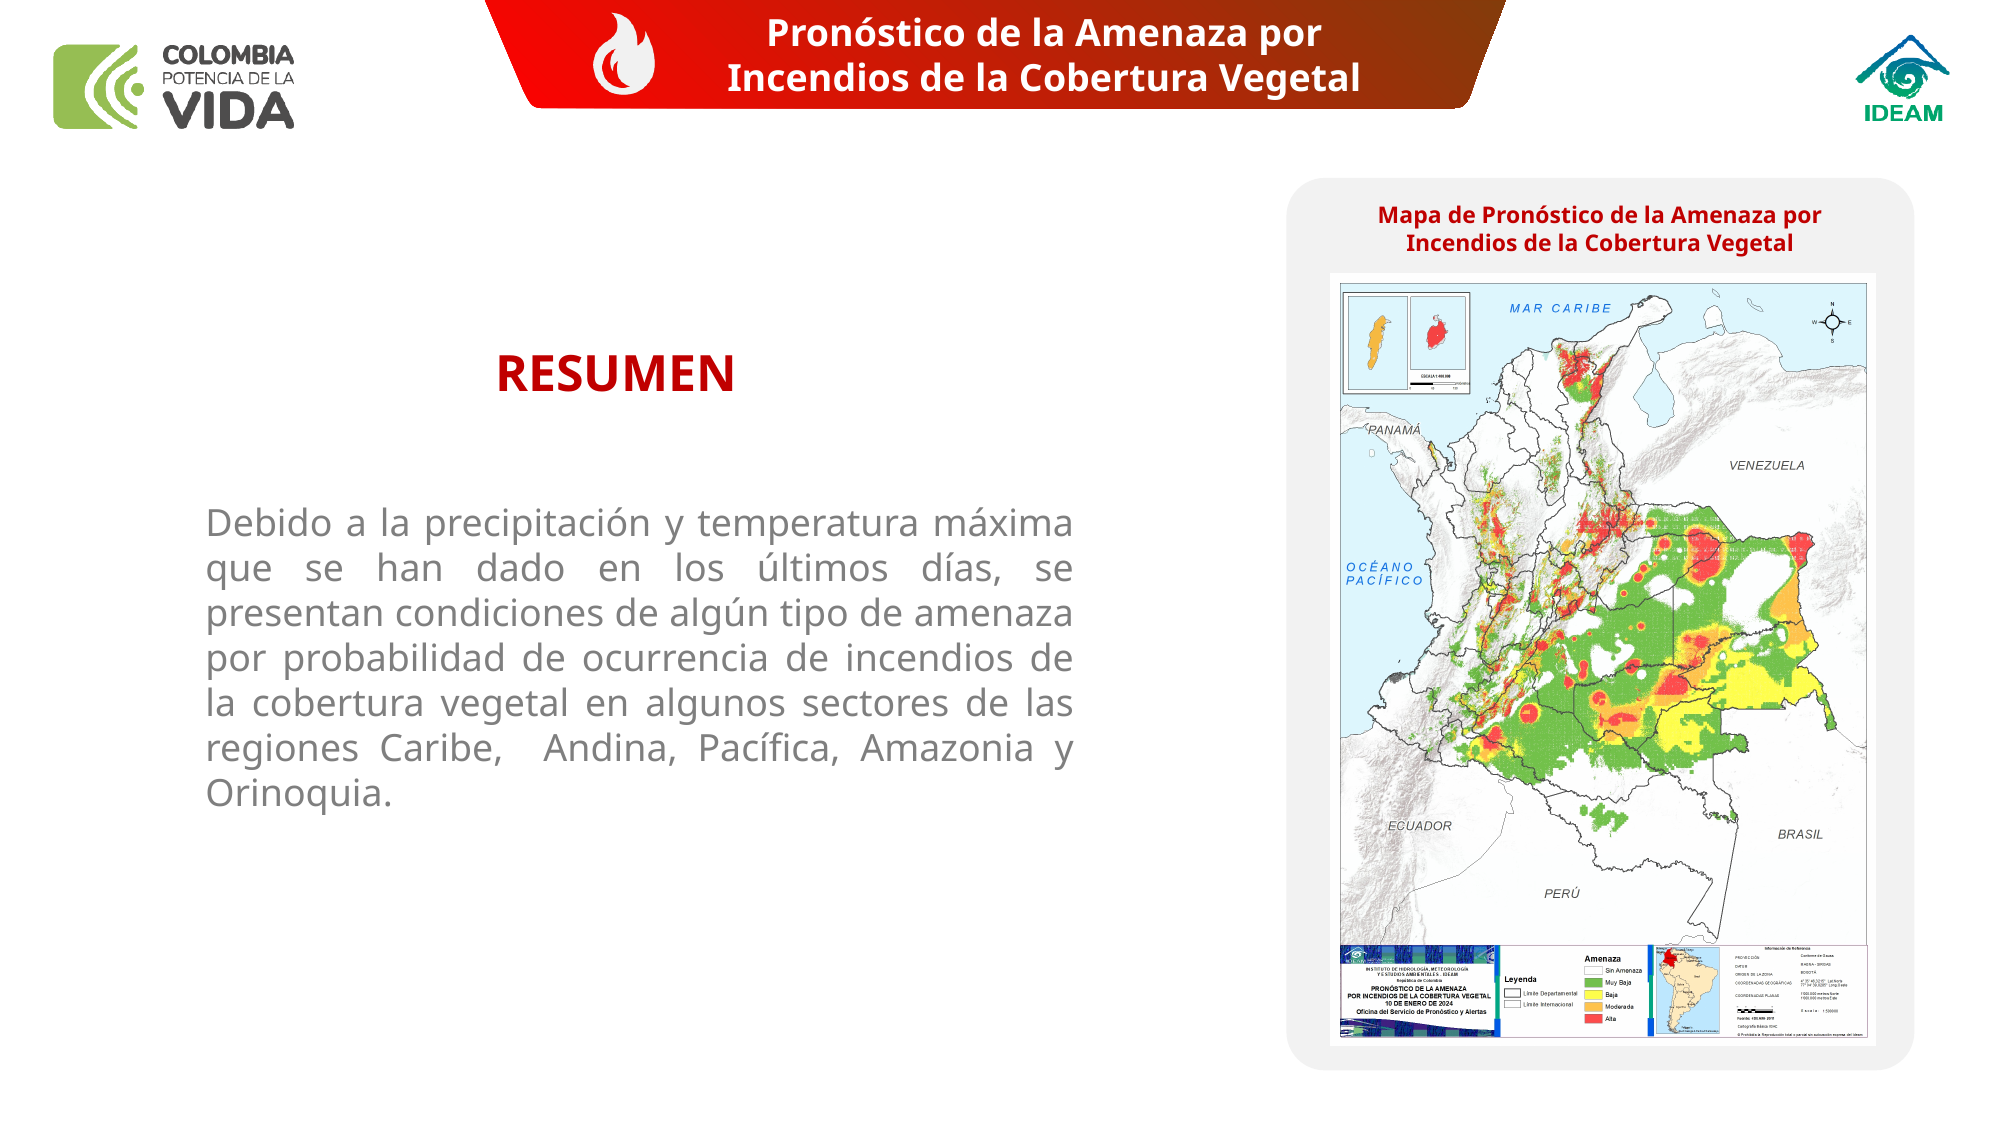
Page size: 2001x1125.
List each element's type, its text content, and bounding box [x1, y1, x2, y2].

picture [593, 12, 655, 95]
text_box [1286, 177, 1915, 1071]
text_box RESUMEN [480, 333, 801, 409]
text_box Debido a la precipitación y temperatura máxima que se han dado en los últimos días, se presentan condiciones de algún tipo de amenaza por probabilidad de ocurrencia de incendios de la cobertura vegetal en algunos sectores de las regiones Caribe, Andina, Pacífica, Amazonia y Orinoquia. [190, 491, 1090, 822]
picture [0, 0, 2000, 1125]
text_box Mapa de Pronóstico de la Amenaza por Incendios de la Cobertura Vegetal [1327, 193, 1874, 264]
